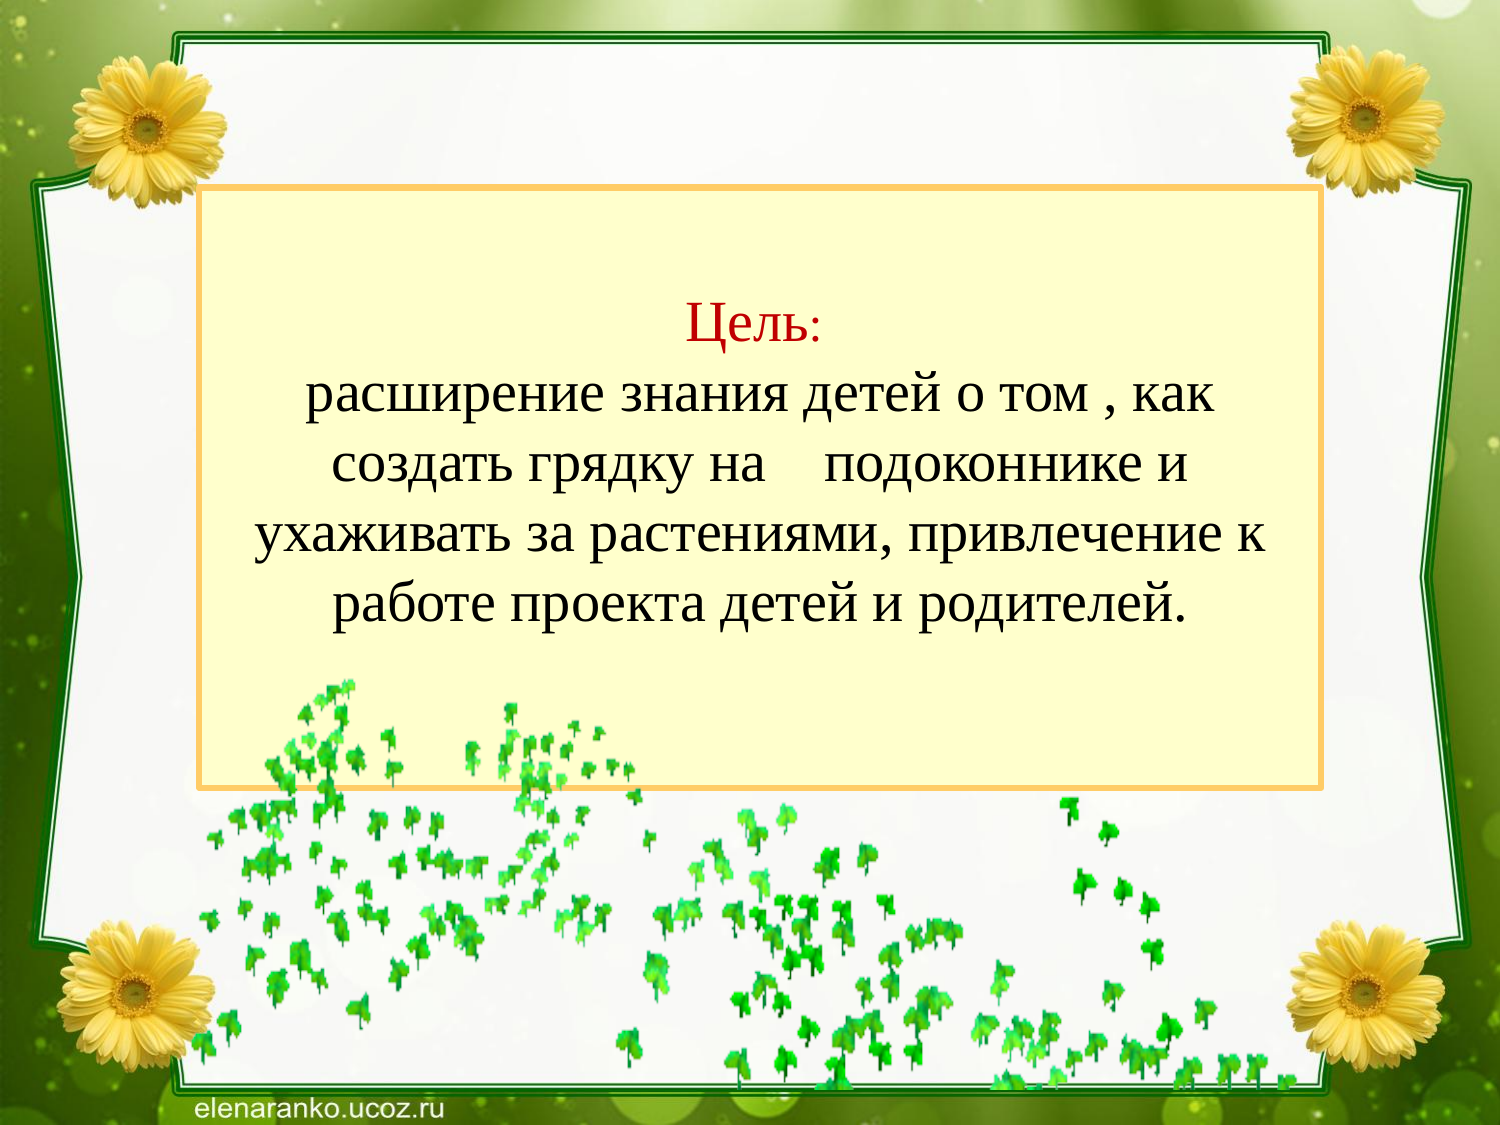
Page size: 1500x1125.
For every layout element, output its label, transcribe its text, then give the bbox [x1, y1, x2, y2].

title Цель: расширение знания детей о том , как создать грядку на подоконнике и ухаживать за растениями, привлечение к работе проекта детей и родителей. [199, 187, 1322, 619]
picture [0, 0, 1500, 1125]
